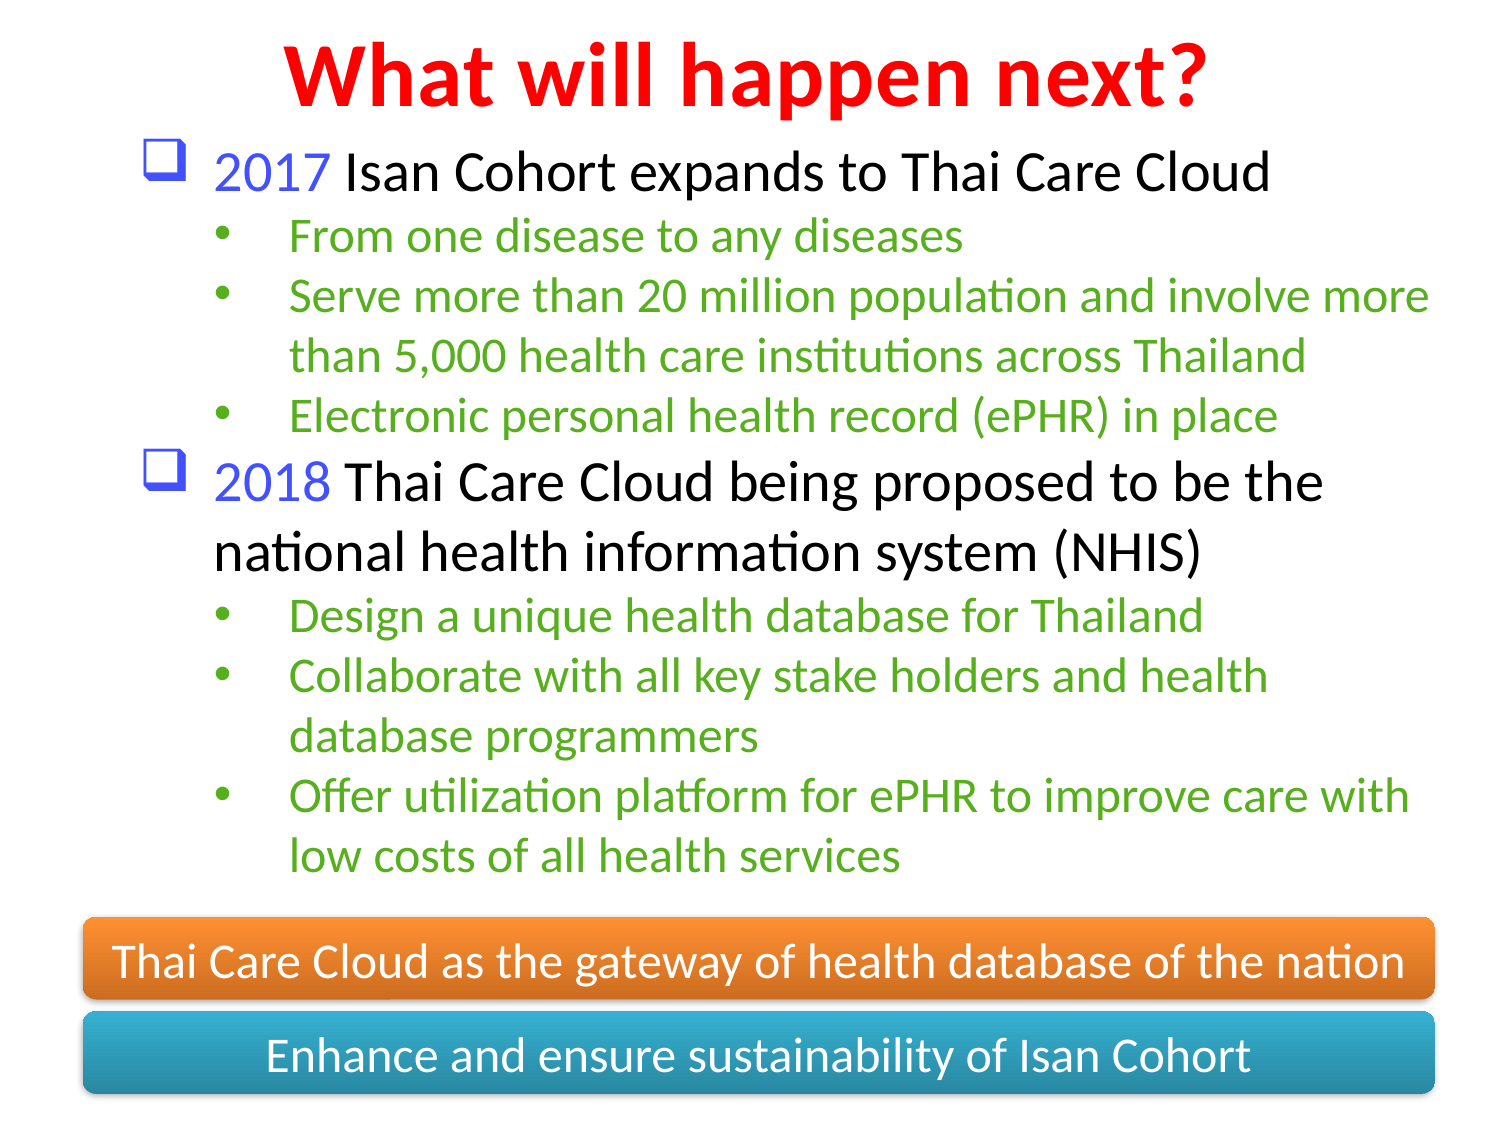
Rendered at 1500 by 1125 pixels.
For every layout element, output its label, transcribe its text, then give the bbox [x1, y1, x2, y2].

text_box What will happen next? [268, 7, 1227, 125]
text_box 2017 Isan Cohort expands to Thai Care Cloud From one disease to any diseases Serve more than 20 million population and involve more than 5,000 health care institutions across Thailand Electronic personal health record (ePHR) in place 2018 Thai Care Cloud being proposed to be the national health information system (NHIS) Design a unique health database for Thailand Collaborate with all key stake holders and health database programmers Offer utilization platform for ePHR to improve care with low costs of all health services [123, 125, 1447, 891]
text_box Thai Care Cloud as the gateway of health database of the nation [82, 916, 1436, 1000]
text_box Enhance and ensure sustainability of Isan Cohort [82, 1011, 1436, 1094]
